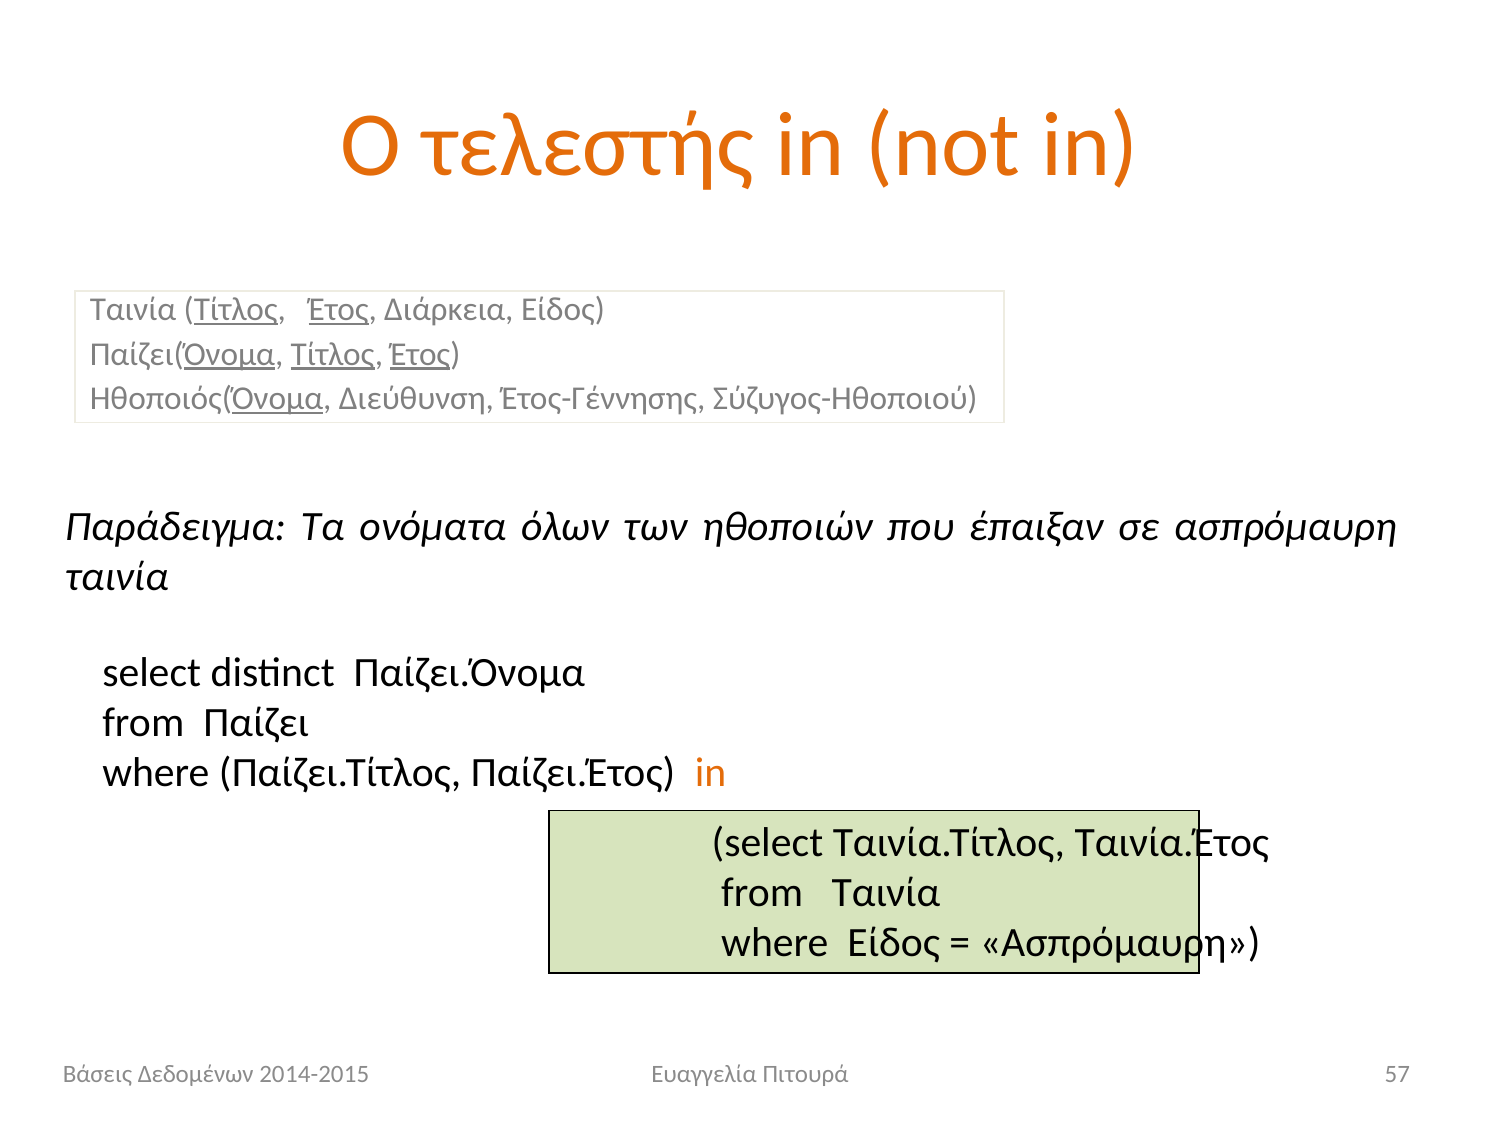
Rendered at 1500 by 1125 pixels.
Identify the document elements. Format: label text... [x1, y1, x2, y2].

footer Ευαγγελία Πιτουρά [512, 1042, 988, 1103]
text_box select distinct Παίζει.Όνομα from Παίζει where (Παίζει.Τίτλος, Παίζει.Έτος) in (select Ταινία.Τίτλος, Ταινία.Έτος from Ταινία where Είδος = «Ασπρόμαυρη») [87, 637, 1450, 973]
text_box Βάσεις Δεδομένων 2014-2015 [47, 1038, 398, 1106]
title Ο τελεστής in (not in) [75, 45, 1425, 233]
slide_number 57 [1074, 1042, 1425, 1103]
text_box Ταινία (Τίτλος, Έτος, Διάρκεια, Είδος) Παίζει(Όνομα, Τίτλος, Έτος) Ηθοποιός(Όνομα, Διεύθυνση, Έτος-Γέννησης, Σύζυγος-Ηθοποιού) [74, 290, 1005, 423]
text_box Παράδειγμα: Τα ονόματα όλων των ηθοποιών που έπαιξαν σε ασπρόμαυρη ταινία [49, 491, 1413, 607]
